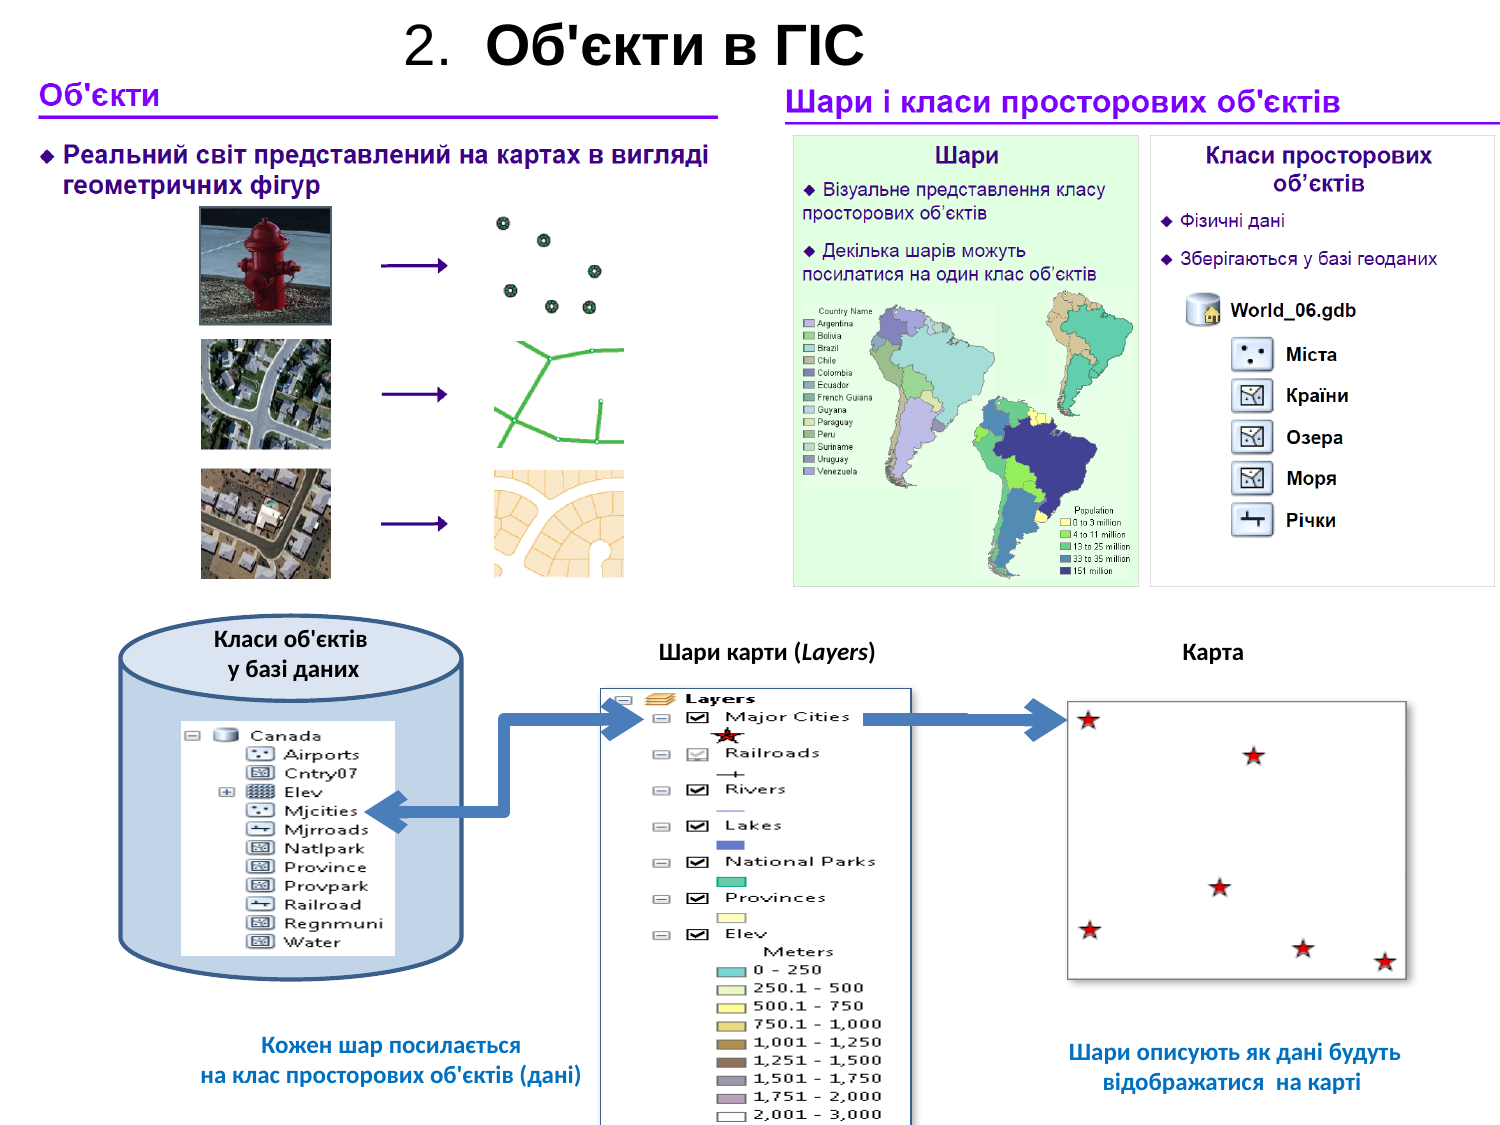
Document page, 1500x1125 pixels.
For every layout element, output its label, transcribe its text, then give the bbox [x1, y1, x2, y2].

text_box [34, 81, 1500, 1125]
text_box 2. Об'єкти в ГІС [389, 0, 881, 80]
